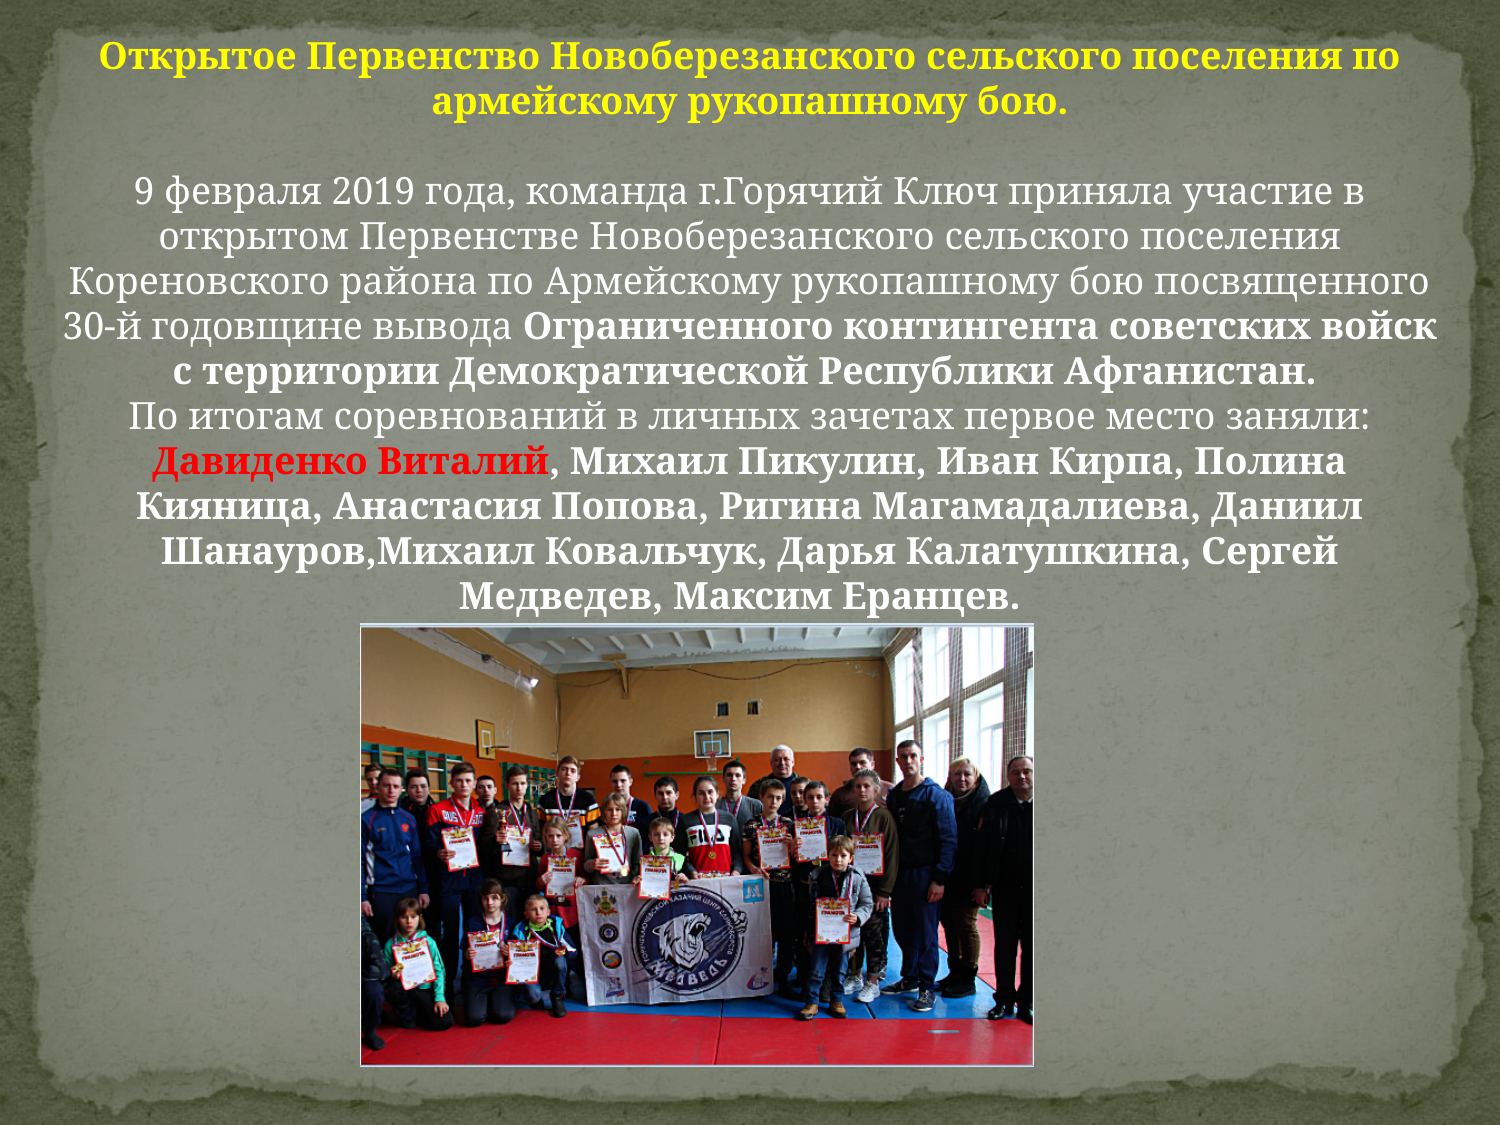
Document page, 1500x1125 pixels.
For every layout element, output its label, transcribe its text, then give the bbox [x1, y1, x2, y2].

text_box Открытое Первенство Новоберезанского сельского поселения по армейскому рукопашному бою. 9 февраля 2019 года, команда г.Горячий Ключ приняла участие в открытом Первенстве Новоберезанского сельского поселения Кореновского района по Армейскому рукопашному бою посвященного 30-й годовщине вывода Ограниченного контингента советских войск с территории Демократической Республики Афганистан. По итогам соревнований в личных зачетах первое место заняли: Давиденко Виталий, Михаил Пикулин, Иван Кирпа, Полина Кияница, Анастасия Попова, Ригина Магамадалиева, Даниил Шанауров,Михаил Ковальчук, Дарья Калатушкина, Сергей Медведев, Максим Еранцев. [41, 24, 1459, 625]
picture [360, 623, 1034, 1067]
